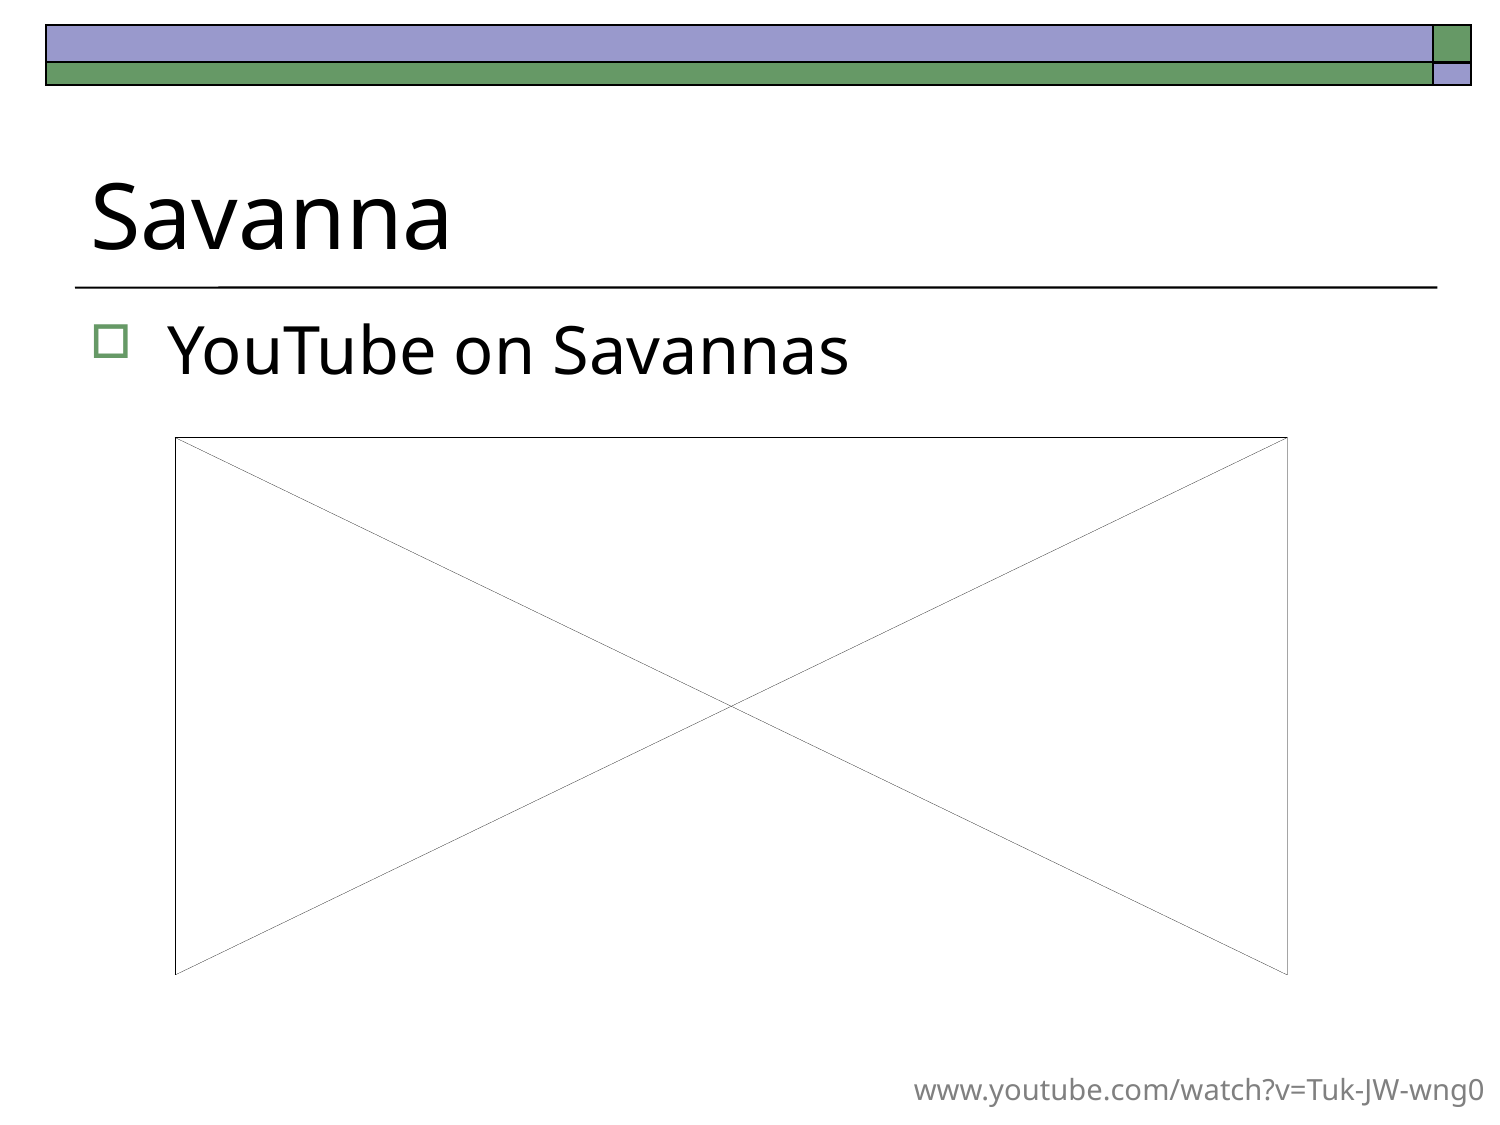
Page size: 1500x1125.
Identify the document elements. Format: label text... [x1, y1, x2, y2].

text_box www.youtube.com/watch?v=Tuk-JW-wng0 [774, 1064, 1500, 1115]
title Savanna [74, 87, 1426, 276]
list YouTube on Savannas [74, 299, 1426, 1006]
